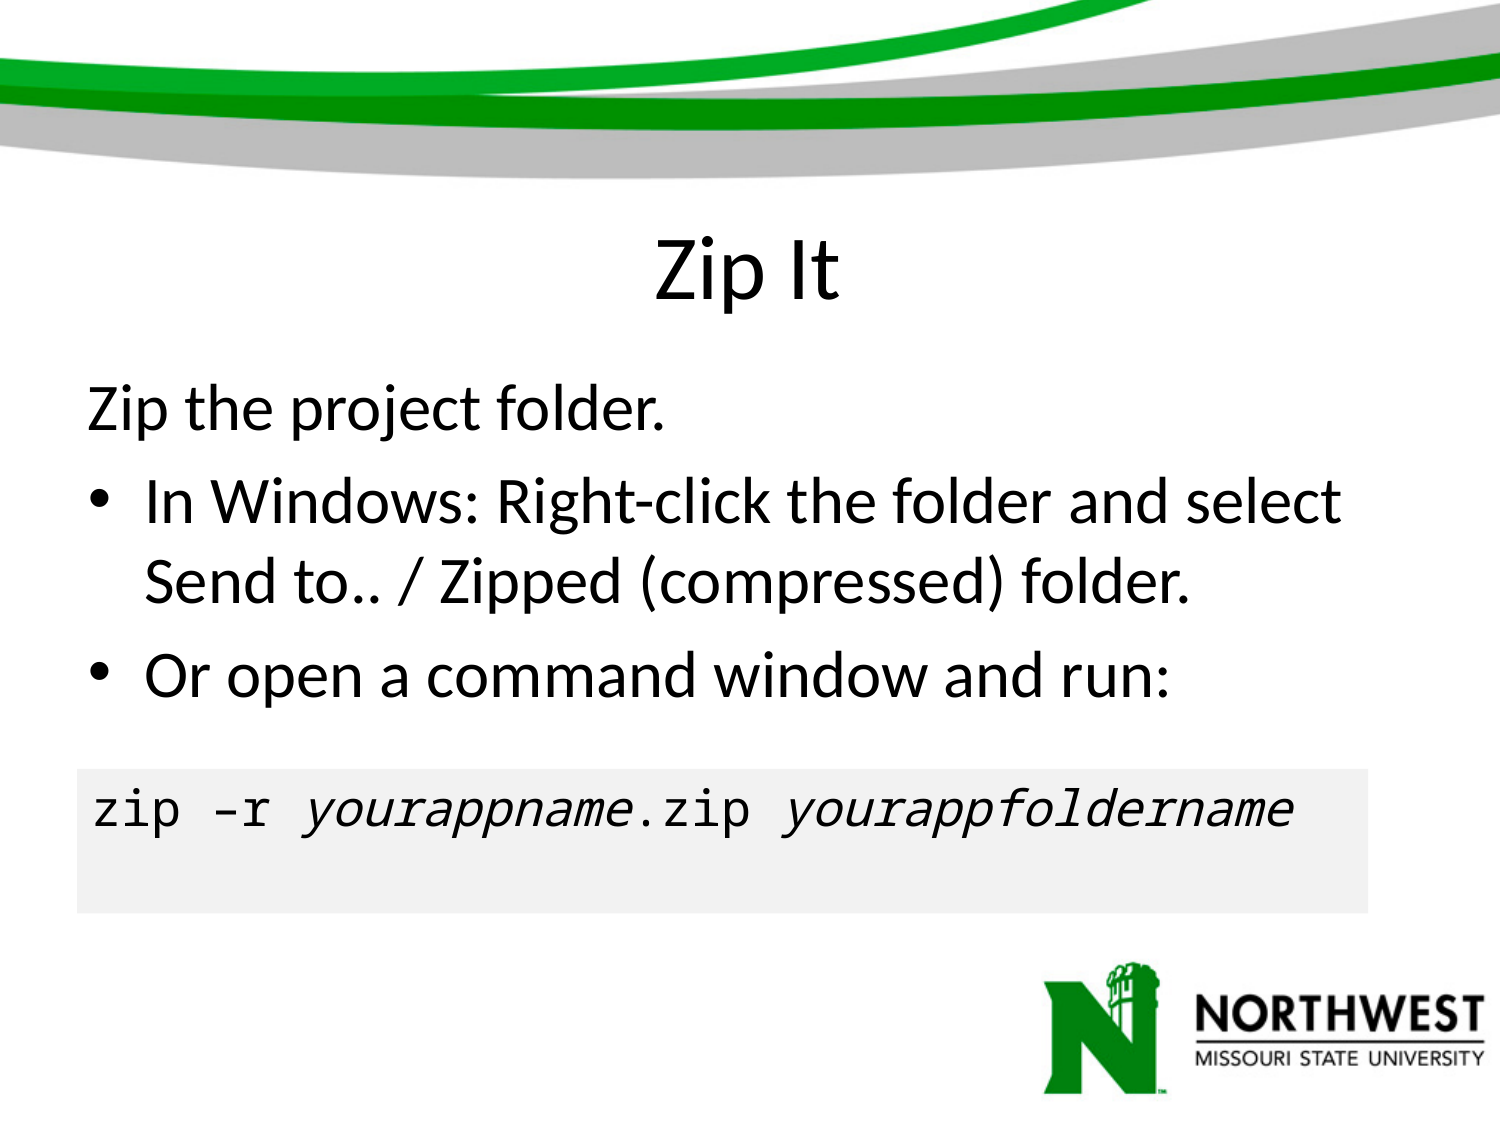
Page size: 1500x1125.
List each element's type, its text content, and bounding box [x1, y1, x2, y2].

text_box zip –r yourappname.zip yourappfoldername [77, 768, 1369, 914]
title Zip It [72, 168, 1423, 356]
list Zip the project folder. In Windows: Right-click the folder and select Send to.. / Zipped (compressed) folder. Or open a command window and run: [72, 356, 1448, 769]
picture [0, 0, 1500, 1125]
